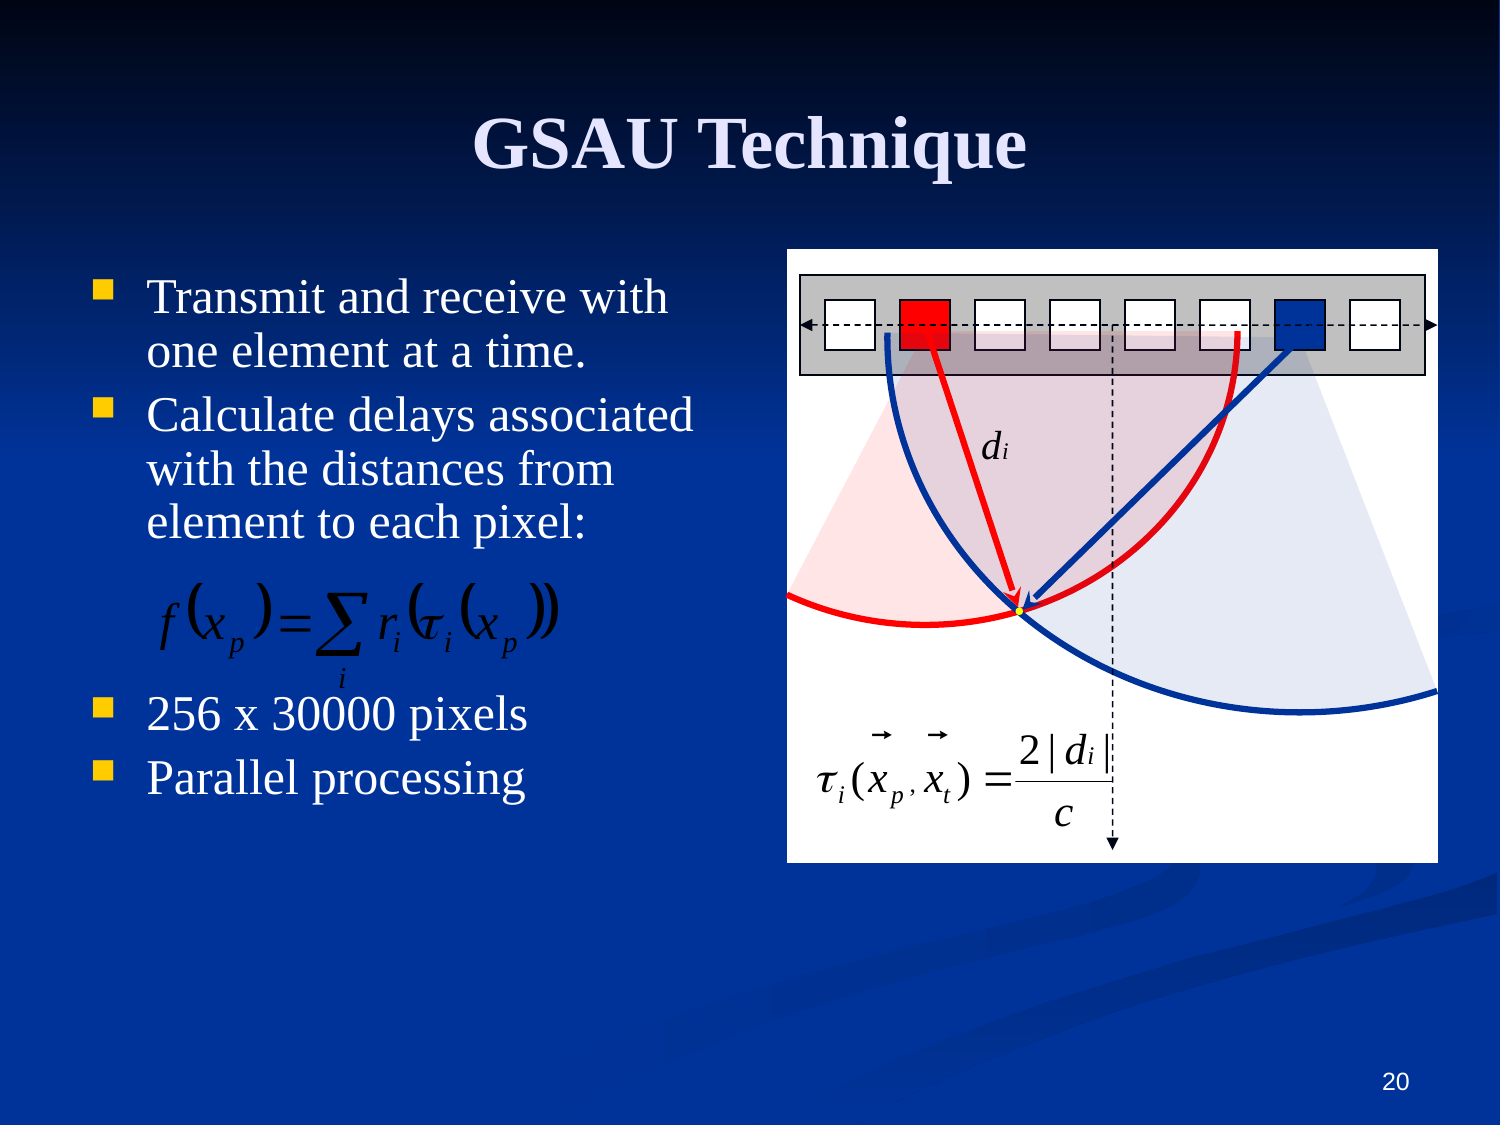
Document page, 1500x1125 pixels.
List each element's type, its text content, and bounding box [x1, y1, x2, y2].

text_box [1015, 607, 1024, 616]
slide_number 20 [1074, 1024, 1426, 1104]
text_box [787, 249, 1438, 592]
text_box [1022, 596, 1036, 610]
text_box [1008, 593, 1020, 607]
title GSAU Technique [74, 44, 1426, 233]
text_box [1319, 326, 1438, 690]
text_box [1109, 844, 1116, 850]
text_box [812, 712, 1122, 837]
text_box [786, 394, 1015, 625]
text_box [974, 412, 1016, 471]
text_box [787, 596, 1438, 863]
text_box [890, 384, 1438, 713]
text_box [1429, 320, 1438, 330]
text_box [799, 274, 1426, 376]
list Transmit and receive with one element at a time. Calculate delays associated with the distances from element to each pixel: 256 x 30000 pixels Parallel processing [74, 262, 763, 1006]
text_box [141, 583, 559, 701]
